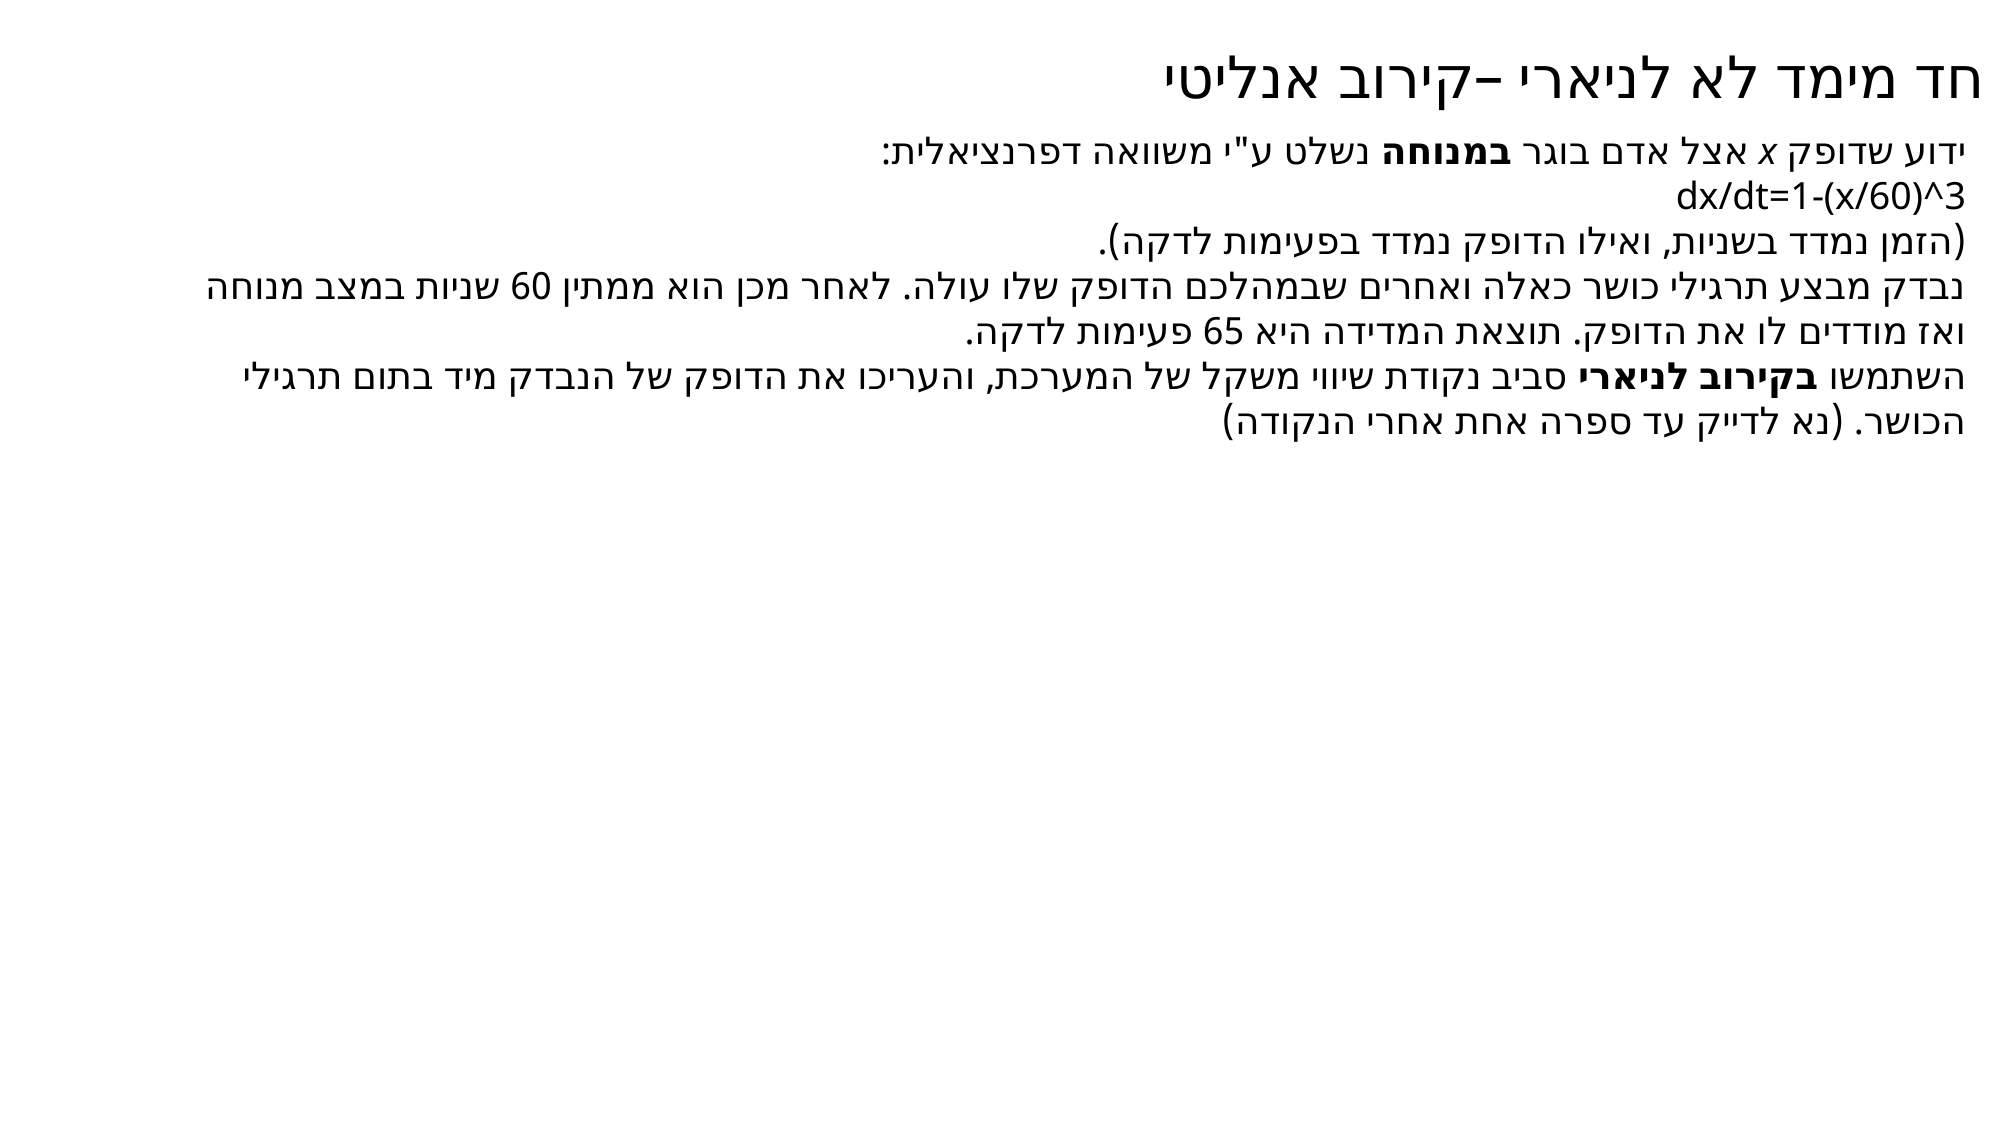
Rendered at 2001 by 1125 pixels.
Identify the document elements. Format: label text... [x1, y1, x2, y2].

title חד מימד לא לניארי –קירוב אנליטי [275, 0, 2000, 188]
text_box ידוע שדופק x אצל אדם בוגר במנוחה נשלט ע"י משוואה דפרנציאלית: dx/dt=1-(x/60)^3 (הזמן נמדד בשניות, ואילו הדופק נמדד בפעימות לדקה). נבדק מבצע תרגילי כושר כאלה ואחרים שבמהלכם הדופק שלו עולה. לאחר מכן הוא ממתין 60 שניות במצב מנוחה ואז מודדים לו את הדופק. תוצאת המדידה היא 65 פעימות לדקה. השתמשו בקירוב לניארי סביב נקודת שיווי משקל של המערכת, והעריכו את הדופק של הנבדק מיד בתום תרגילי הכושר. (נא לדייק עד ספרה אחת אחרי הנקודה) [179, 119, 1982, 450]
